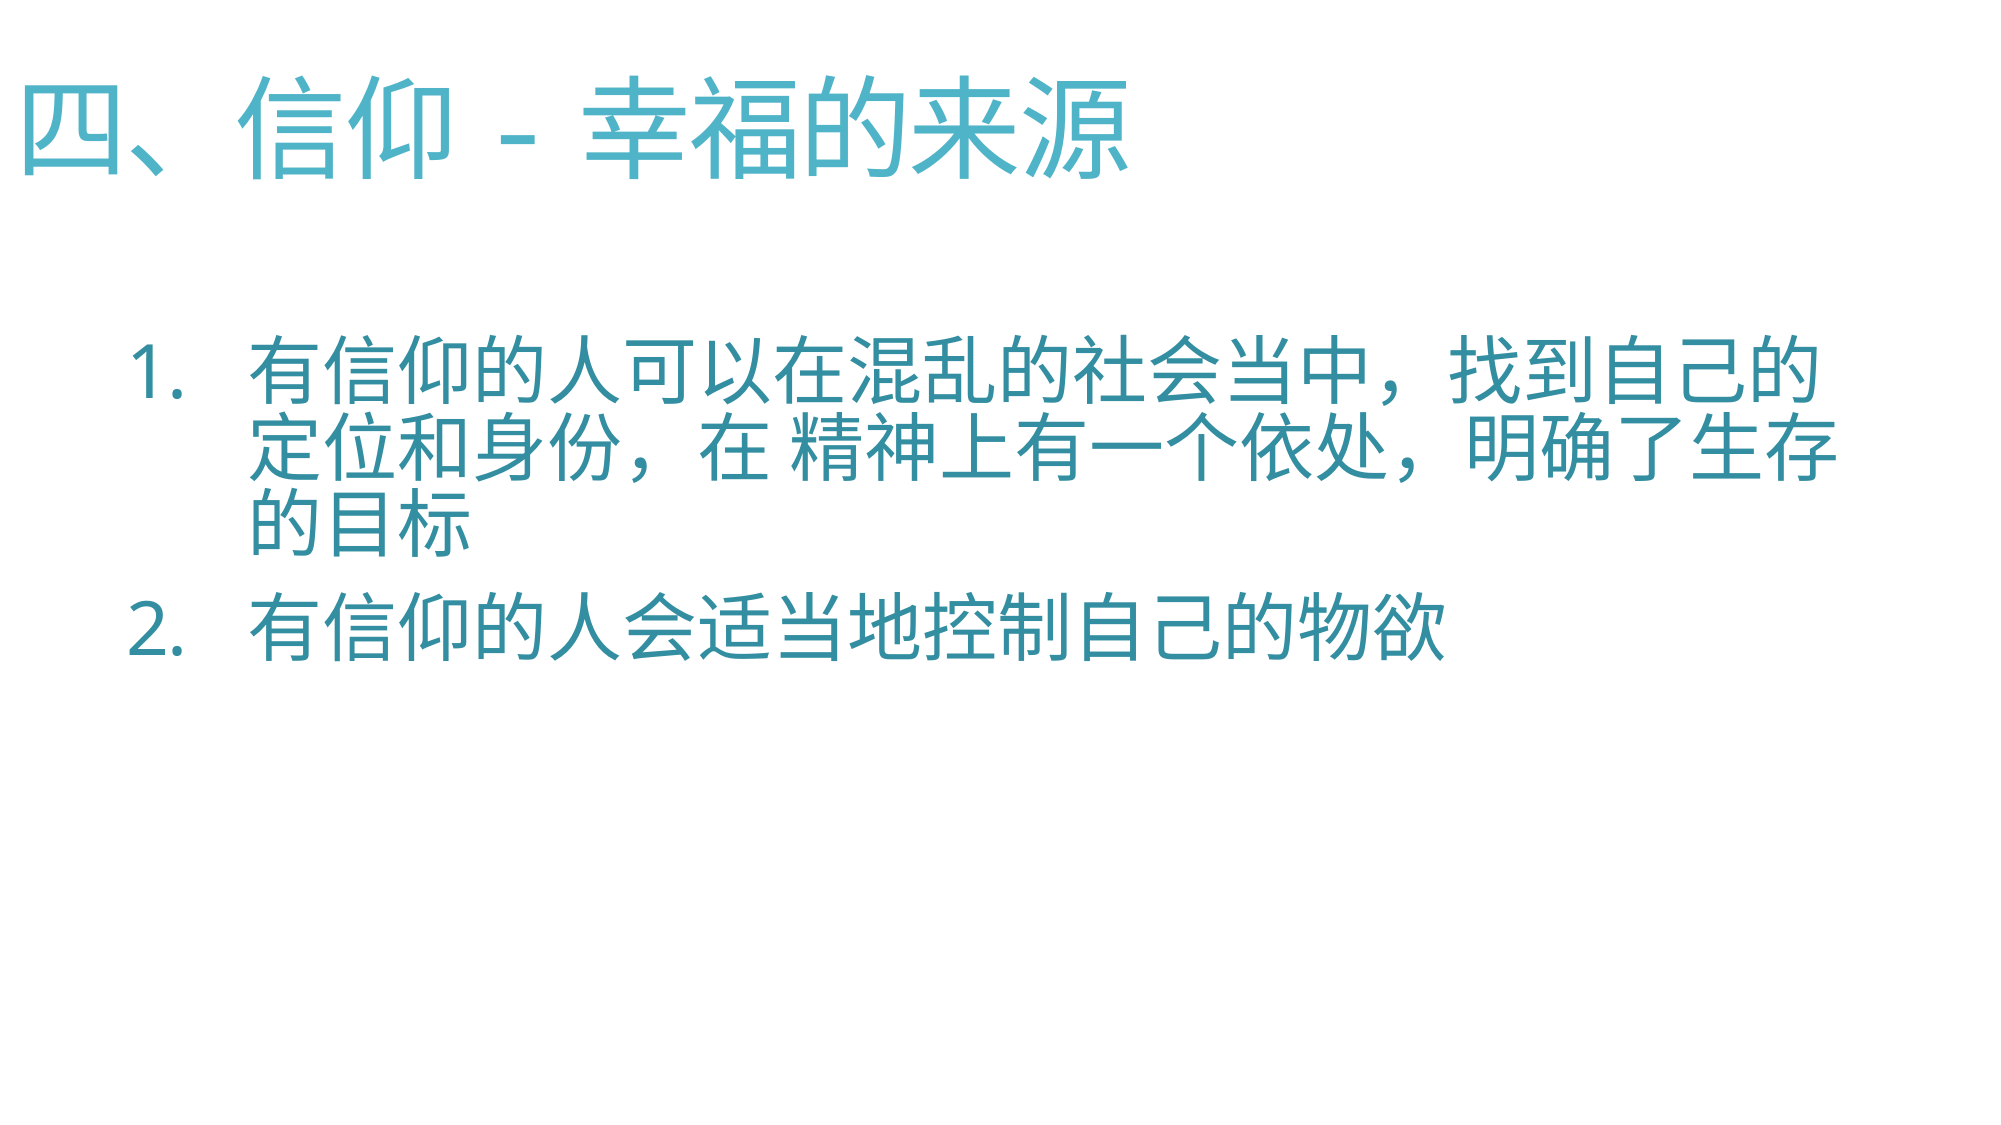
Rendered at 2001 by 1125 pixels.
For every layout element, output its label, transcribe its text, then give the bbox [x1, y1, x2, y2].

title 四、信仰-幸福的来源 [0, 0, 1768, 272]
list 有信仰的人可以在混乱的社会当中，找到自己的定位和身份，在 精神上有一个依处，明确了生存的目标 有信仰的人会适当地控制自己的物欲 [111, 329, 1876, 968]
